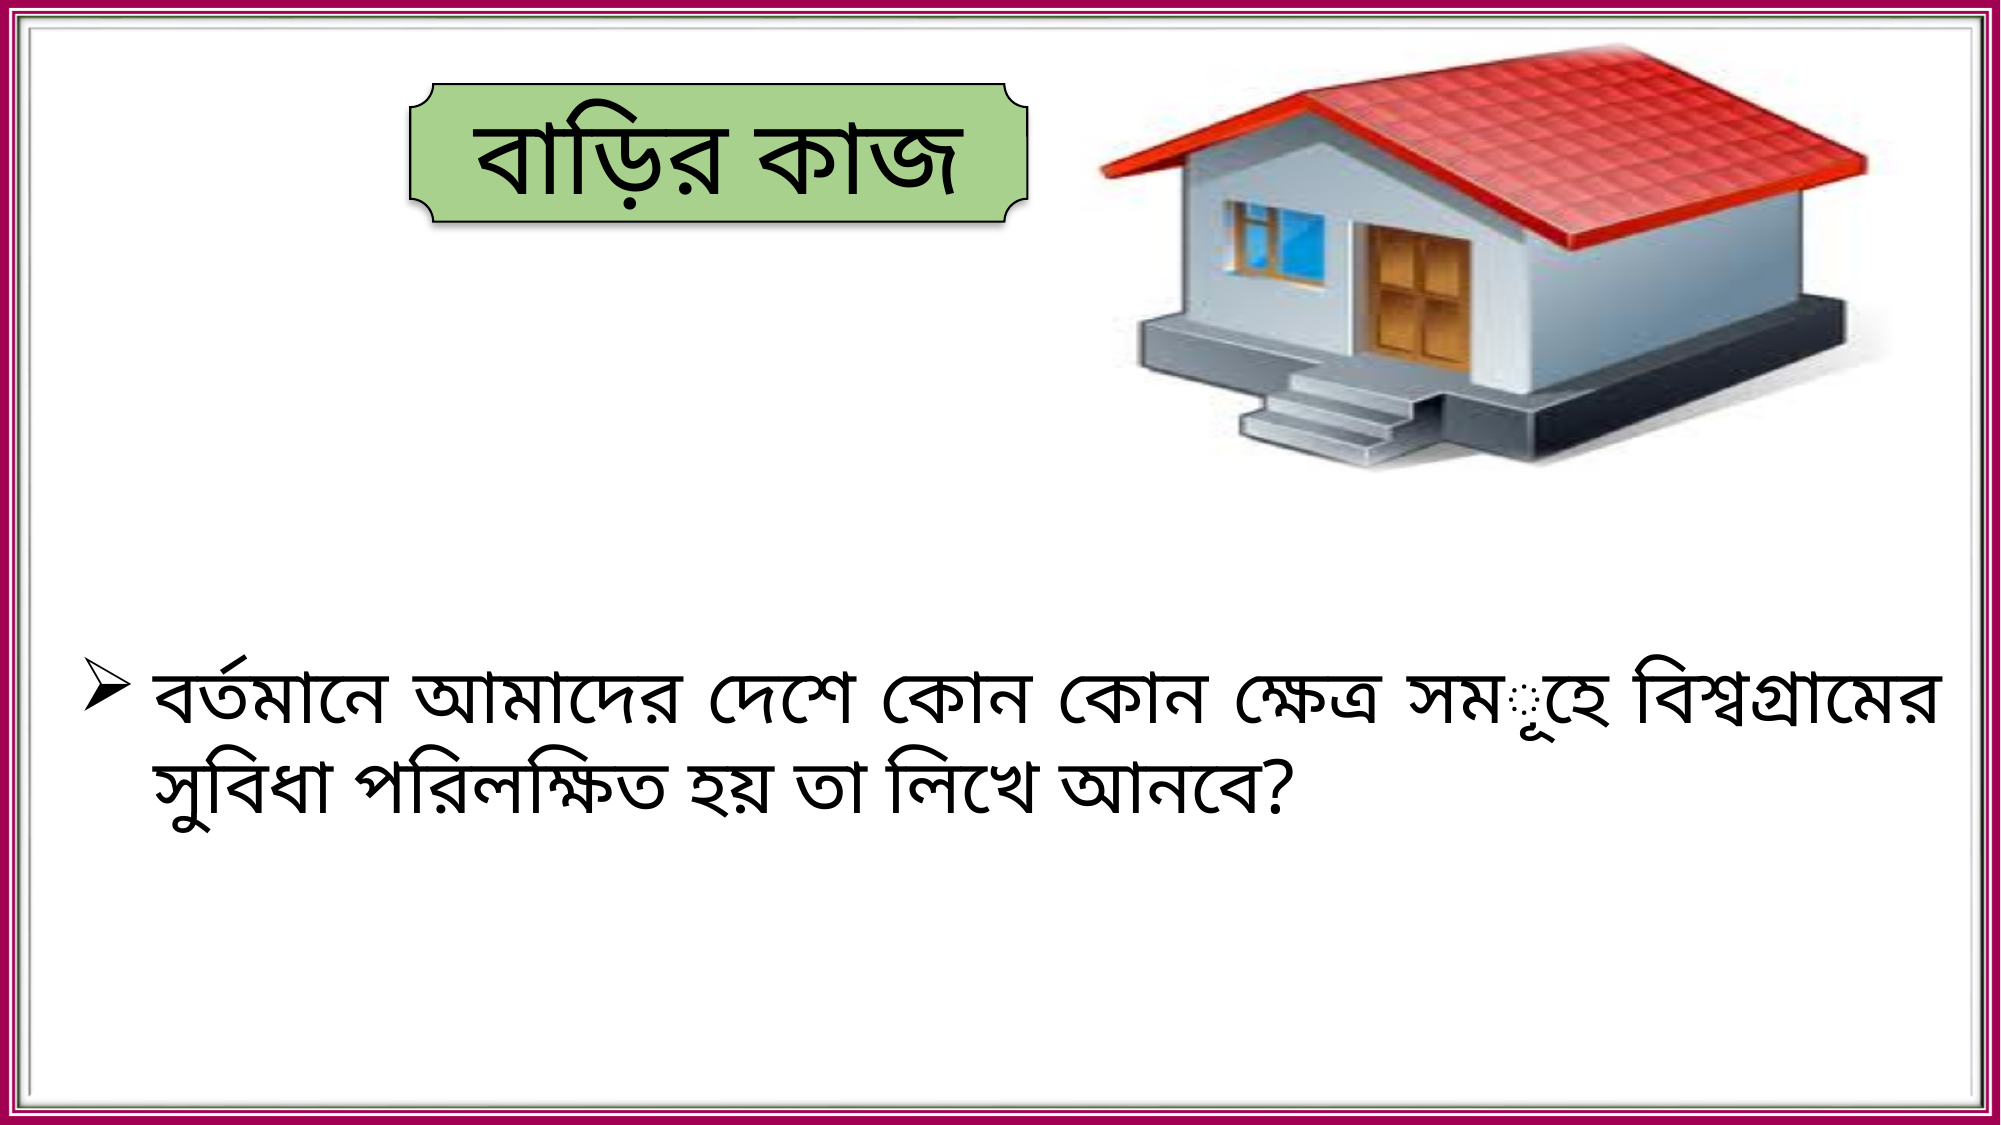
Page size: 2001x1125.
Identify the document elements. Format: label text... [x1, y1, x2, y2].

picture [0, 0, 2001, 1125]
text_box বর্তমানে আমাদের দেশে কোন কোন ক্ষেত্র সমূহে বিশ্বগ্রামের সুবিধা পরিলক্ষিত হয় তা লিখে আনবে? [63, 640, 1957, 836]
text_box বাড়ির কাজ [409, 83, 1029, 223]
